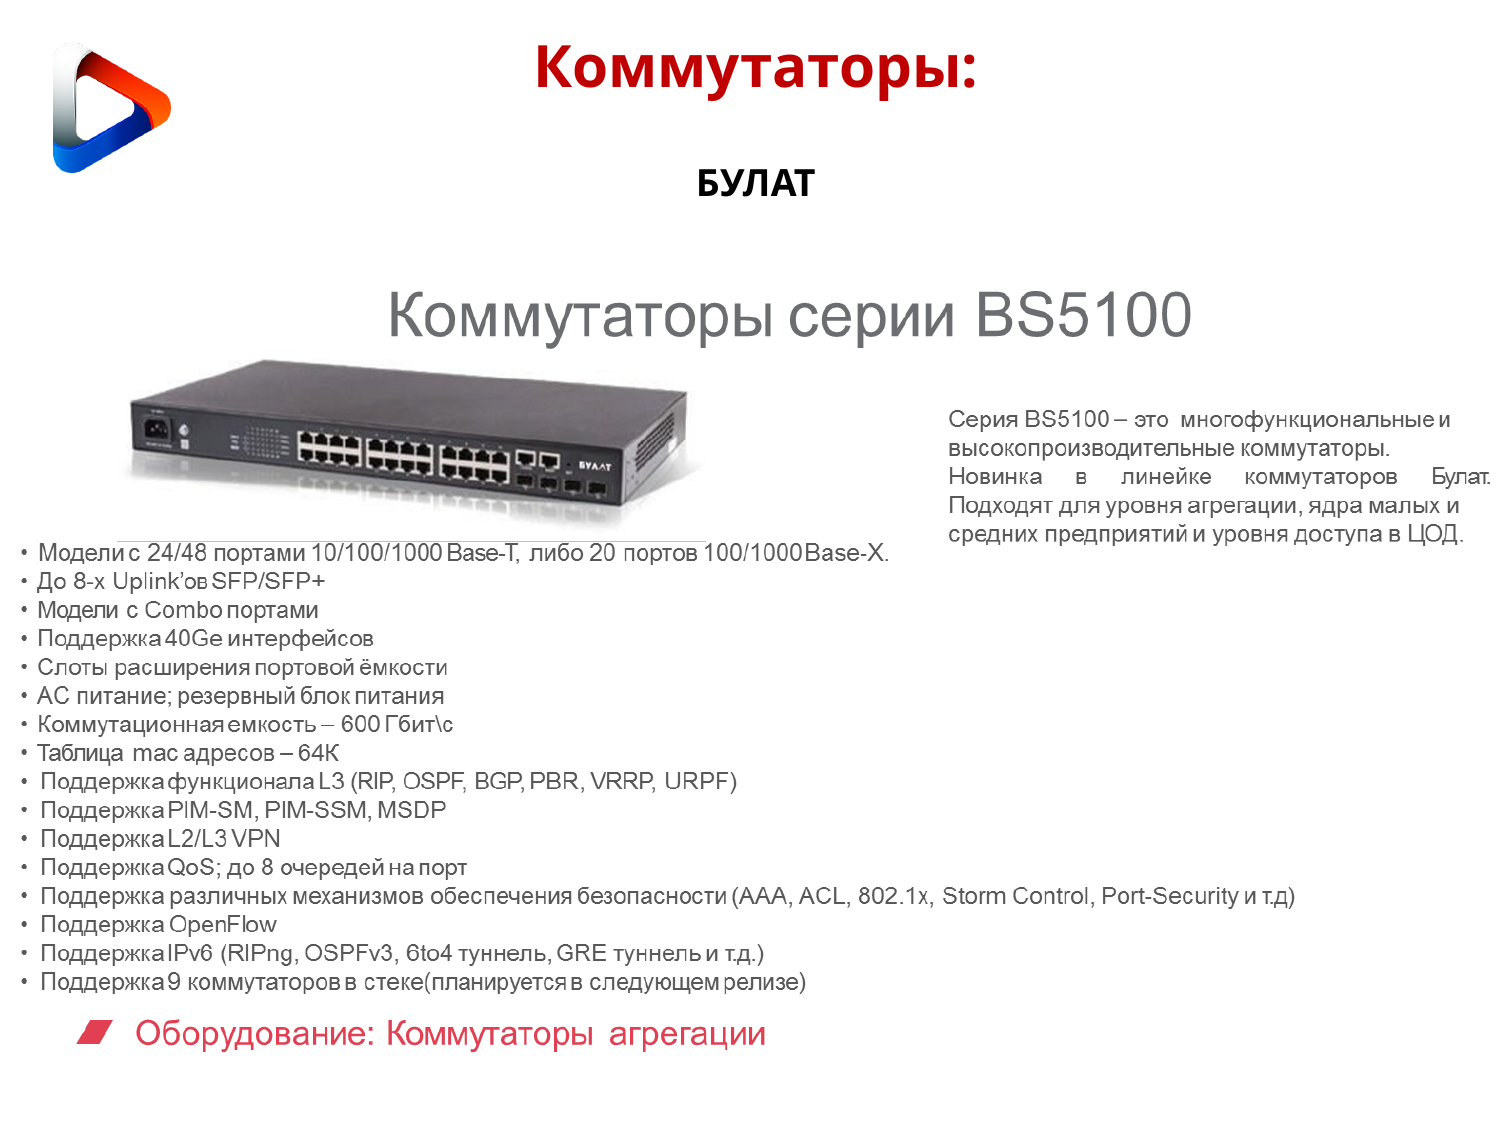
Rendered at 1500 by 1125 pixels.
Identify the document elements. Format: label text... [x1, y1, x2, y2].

text_box БУЛАТ [681, 152, 831, 212]
text_box Коммутаторы: [518, 21, 994, 107]
picture [5, 256, 1500, 1073]
picture [52, 42, 171, 173]
